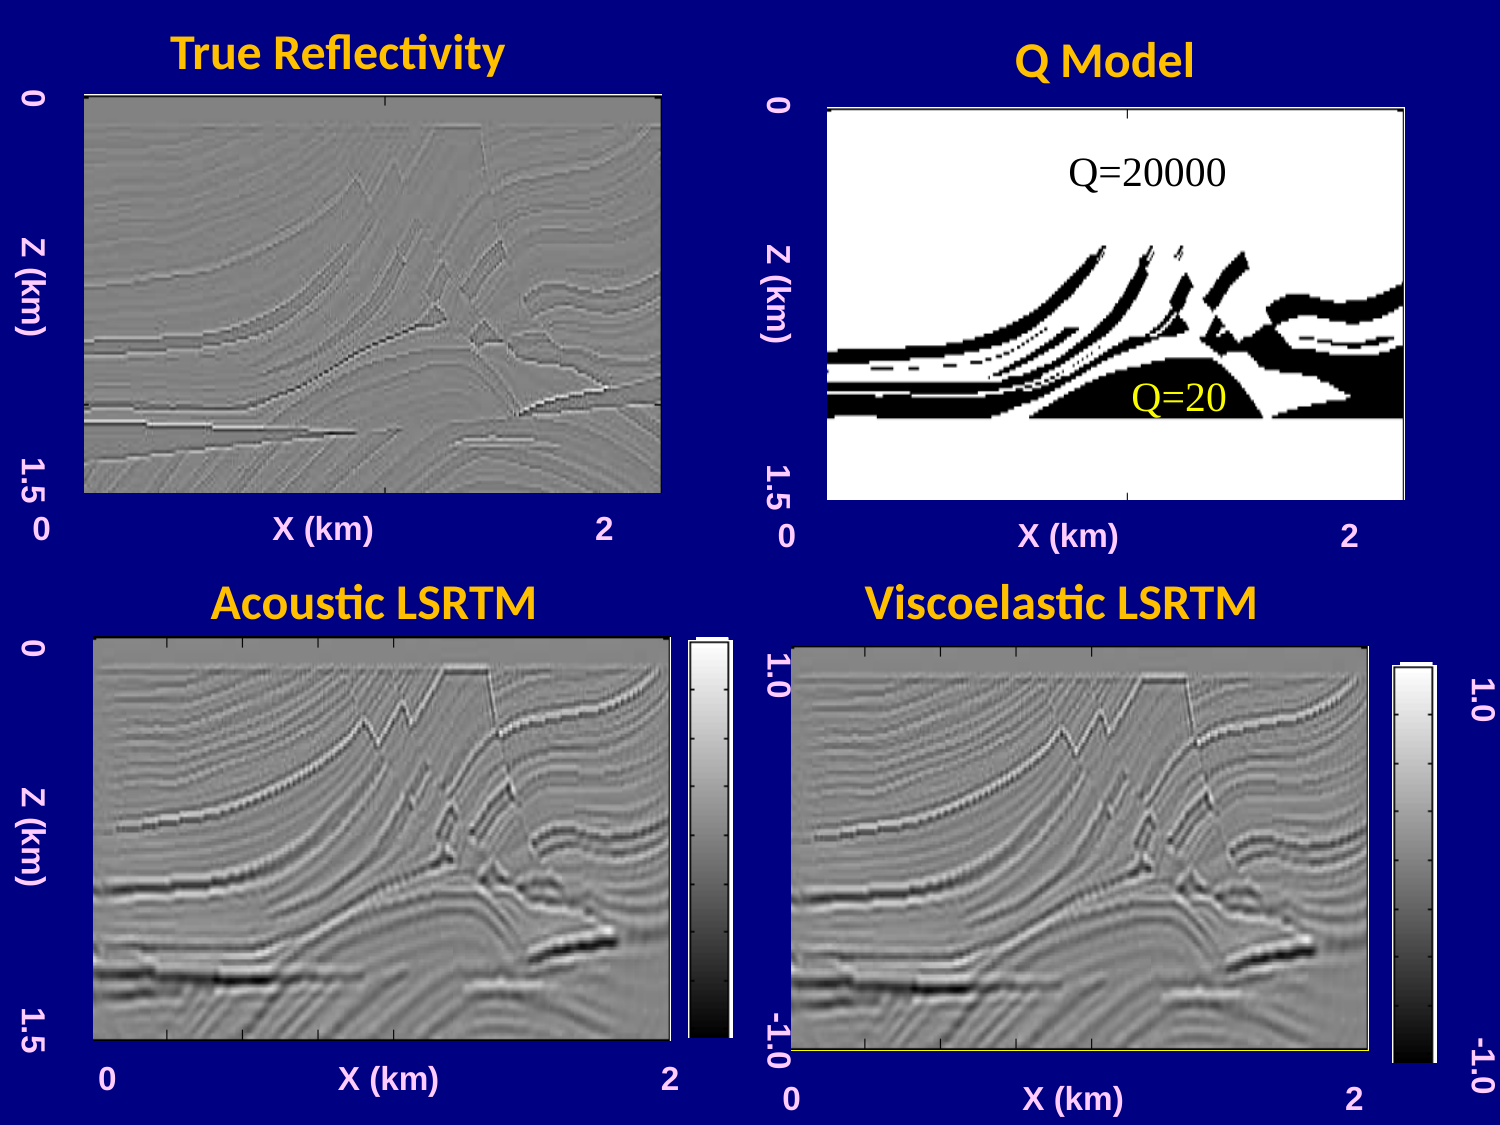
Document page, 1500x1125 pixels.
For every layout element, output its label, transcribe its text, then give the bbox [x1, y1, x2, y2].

text_box 0 Z (km) 1.5 [0, 624, 63, 1075]
picture [84, 94, 662, 494]
text_box Q Model [999, 19, 1500, 95]
text_box Viscoelastic LSRTM [849, 562, 1500, 638]
picture [93, 635, 672, 1042]
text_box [1392, 662, 1500, 1113]
text_box True Reflectivity [155, 12, 731, 88]
text_box 0 X (km) 2 [767, 1069, 1406, 1125]
text_box 1.0 -1.0 [737, 637, 809, 1088]
picture [688, 637, 733, 1038]
picture [827, 106, 1405, 501]
text_box 0 Z (km) 1.5 [737, 82, 808, 533]
text_box 0 X (km) 2 [17, 499, 656, 555]
text_box 0 X (km) 2 [762, 507, 1401, 562]
picture [791, 646, 1369, 1051]
text_box Acoustic LSRTM [195, 562, 784, 638]
text_box 0 Z (km) 1.5 [0, 74, 63, 525]
text_box 0 X (km) 2 [83, 1049, 721, 1105]
